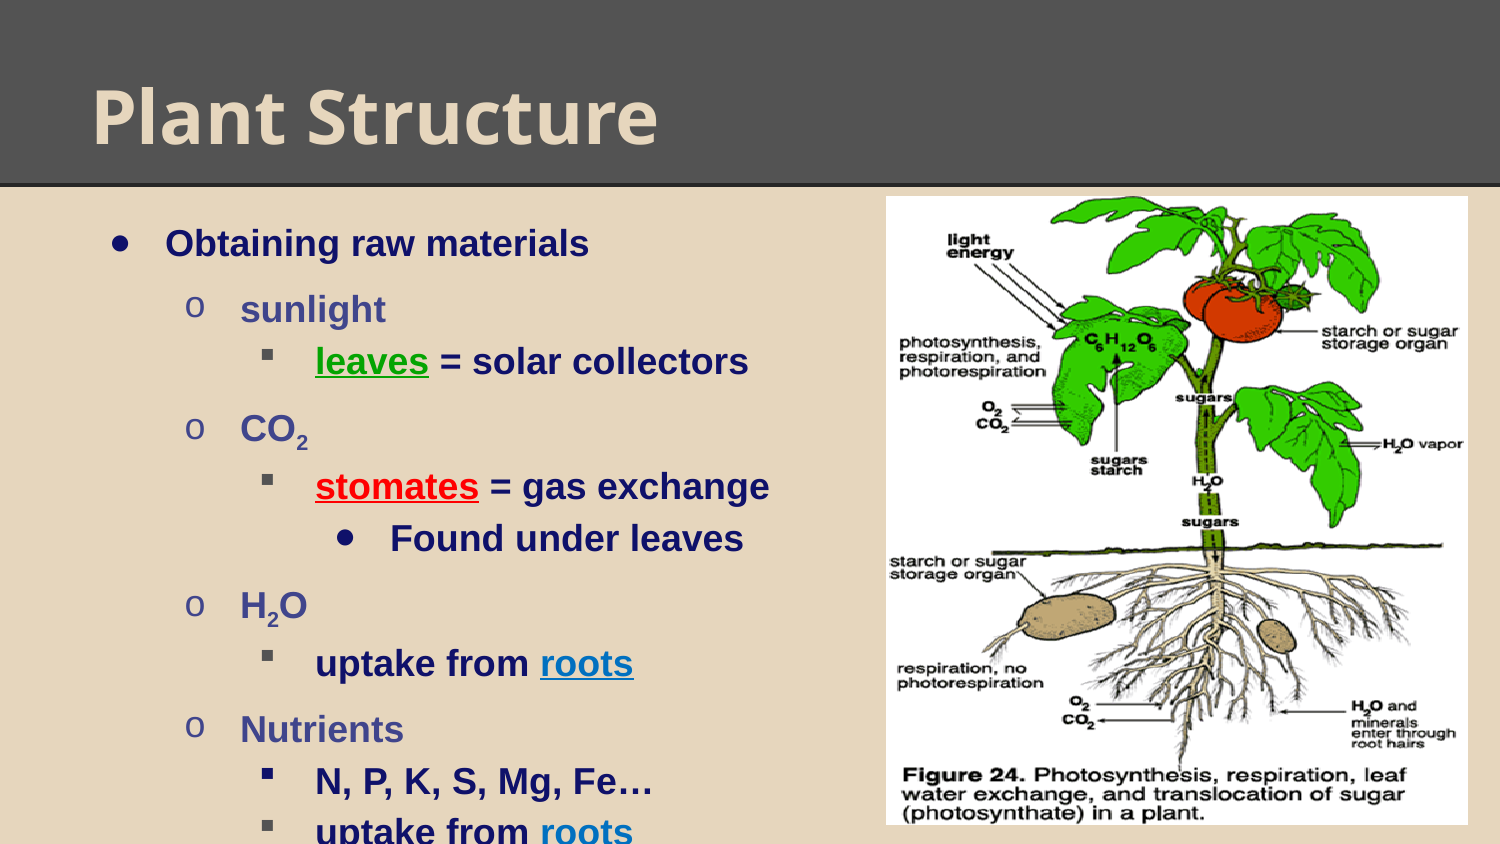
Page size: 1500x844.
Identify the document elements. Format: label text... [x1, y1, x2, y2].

list Obtaining raw materials sunlight leaves = solar collectors CO2 stomates = gas exchange Found under leaves H2O uptake from roots Nutrients N, P, K, S, Mg, Fe… uptake from roots [75, 196, 885, 808]
title Plant Structure [75, 33, 1425, 175]
picture [886, 196, 1468, 825]
